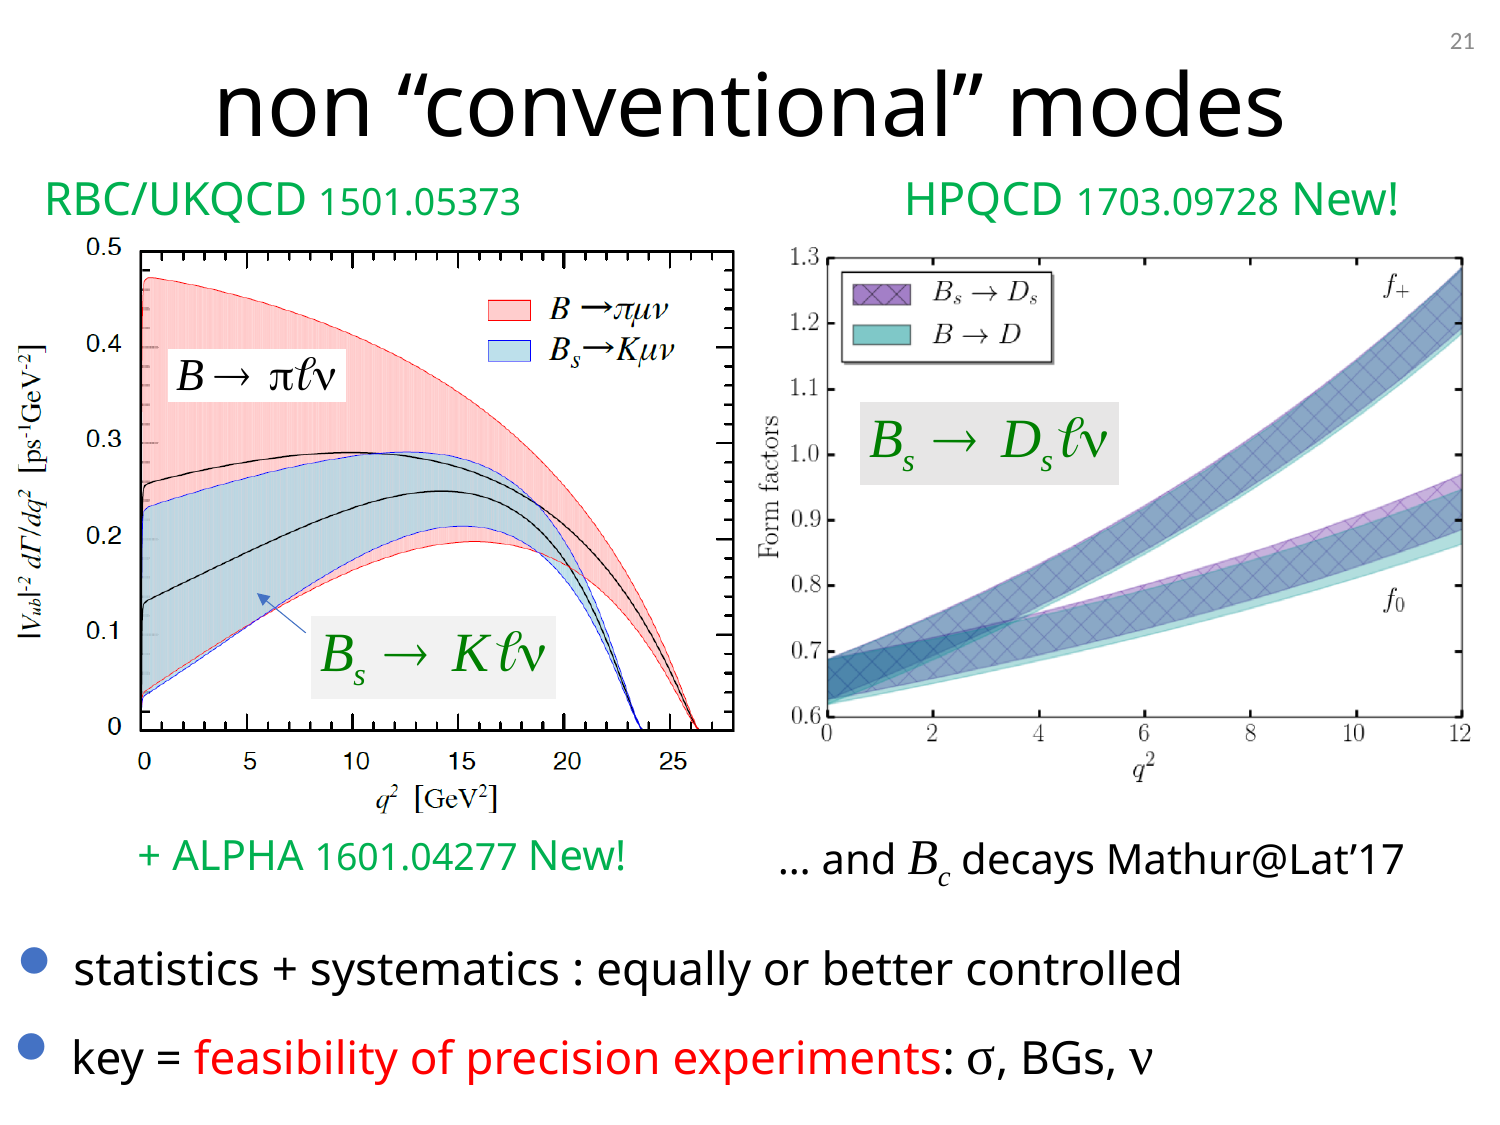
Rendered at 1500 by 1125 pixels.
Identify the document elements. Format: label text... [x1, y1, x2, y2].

text_box key = feasibility of precision experiments: σ, BGs, ν [0, 1013, 1500, 1101]
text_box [256, 593, 306, 633]
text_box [310, 615, 556, 700]
text_box statistics + systematics : equally or better controlled [2, 932, 1500, 1033]
text_box HPQCD 1703.09728 New! [889, 139, 1468, 217]
slide_number 20 [1152, 9, 1491, 70]
picture [13, 227, 740, 819]
text_box + ALPHA 1601.04277 New! [122, 819, 697, 879]
text_box … and Bc decays Mathur@Lat’17 [763, 789, 1469, 867]
text_box RBC/UKQCD 1501.05373 [29, 140, 716, 218]
picture [749, 235, 1475, 788]
text_box non “conventional” modes [0, 0, 1500, 141]
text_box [859, 402, 1119, 486]
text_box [167, 348, 347, 403]
